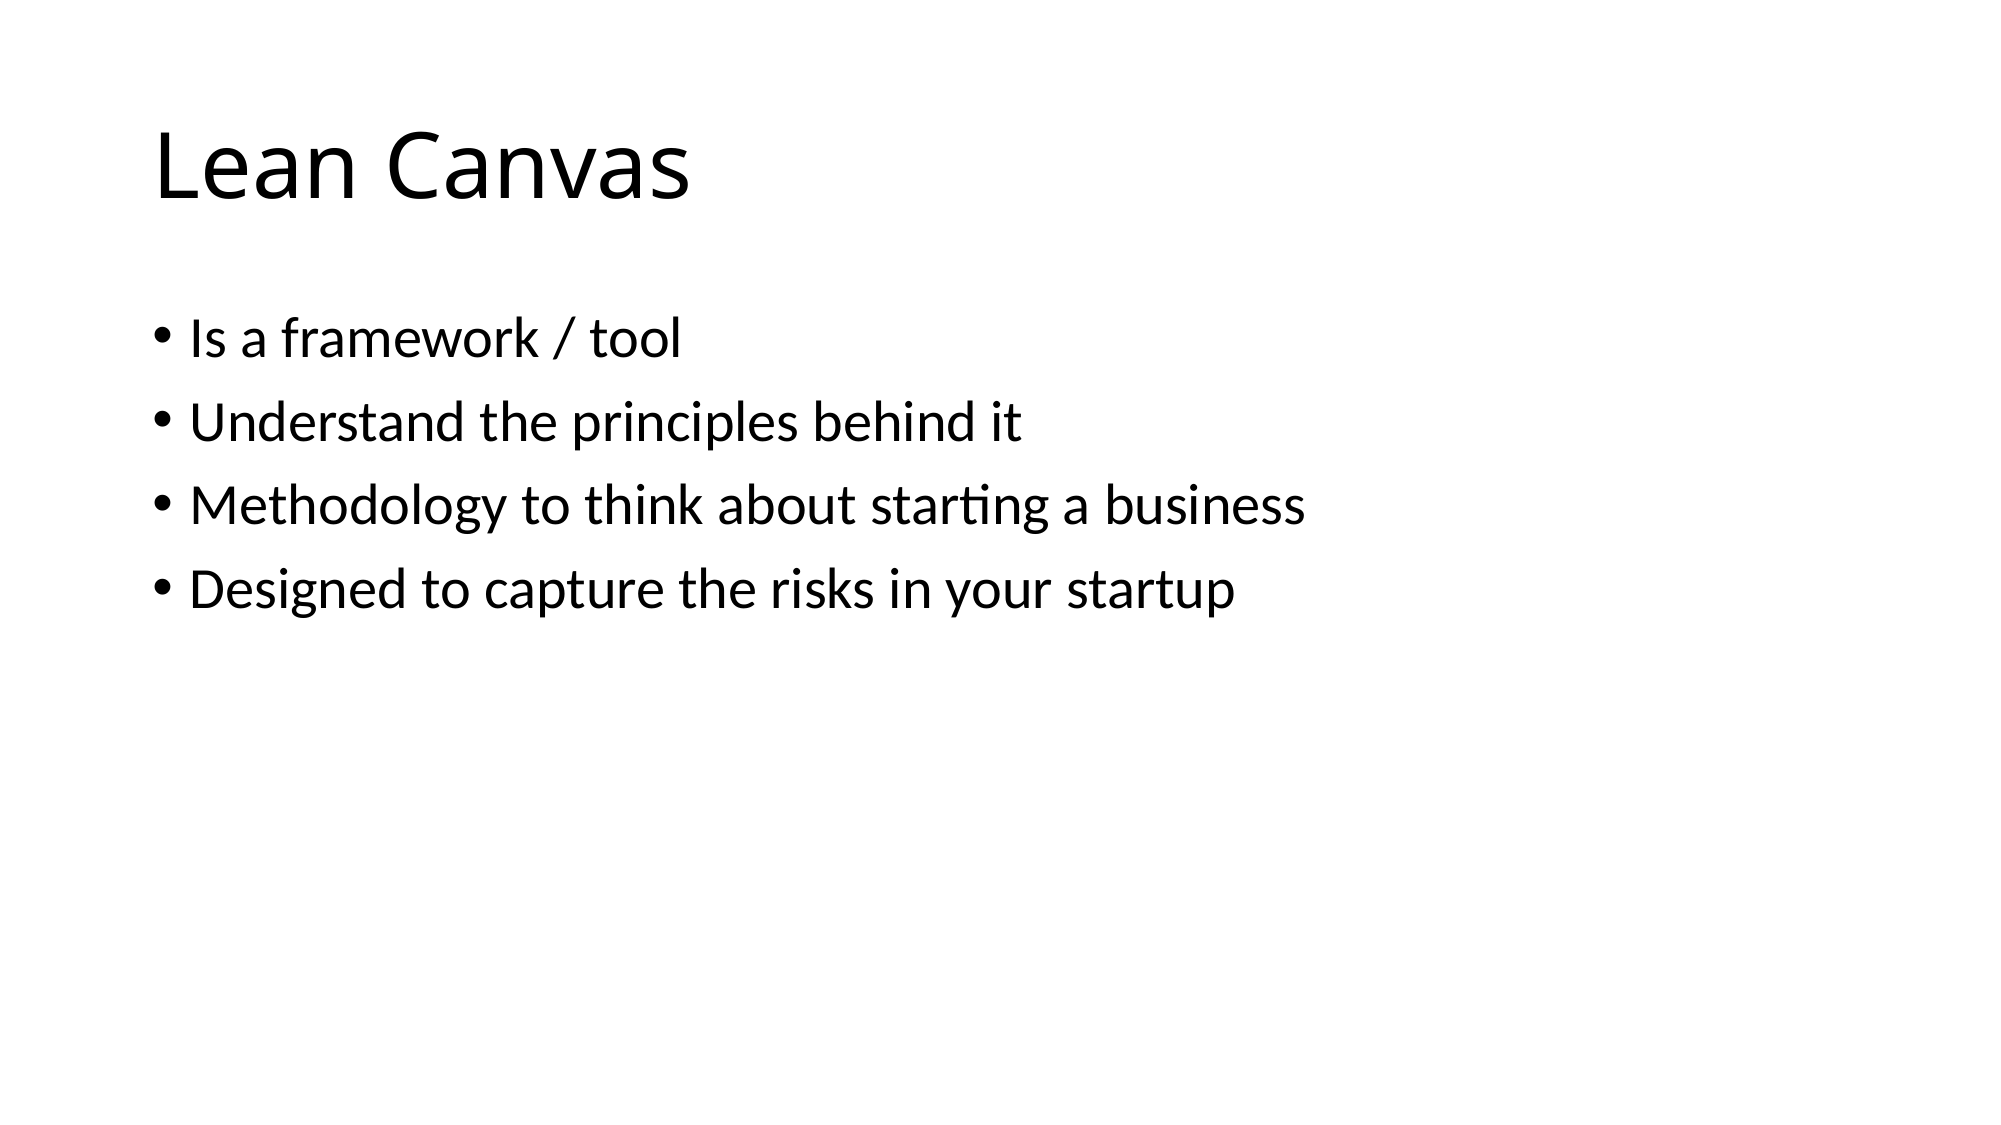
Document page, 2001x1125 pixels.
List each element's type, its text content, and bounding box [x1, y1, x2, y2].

list Is a framework / tool Understand the principles behind it Methodology to think about starting a business Designed to capture the risks in your startup [137, 299, 1863, 1014]
title Lean Canvas [137, 59, 1863, 278]
